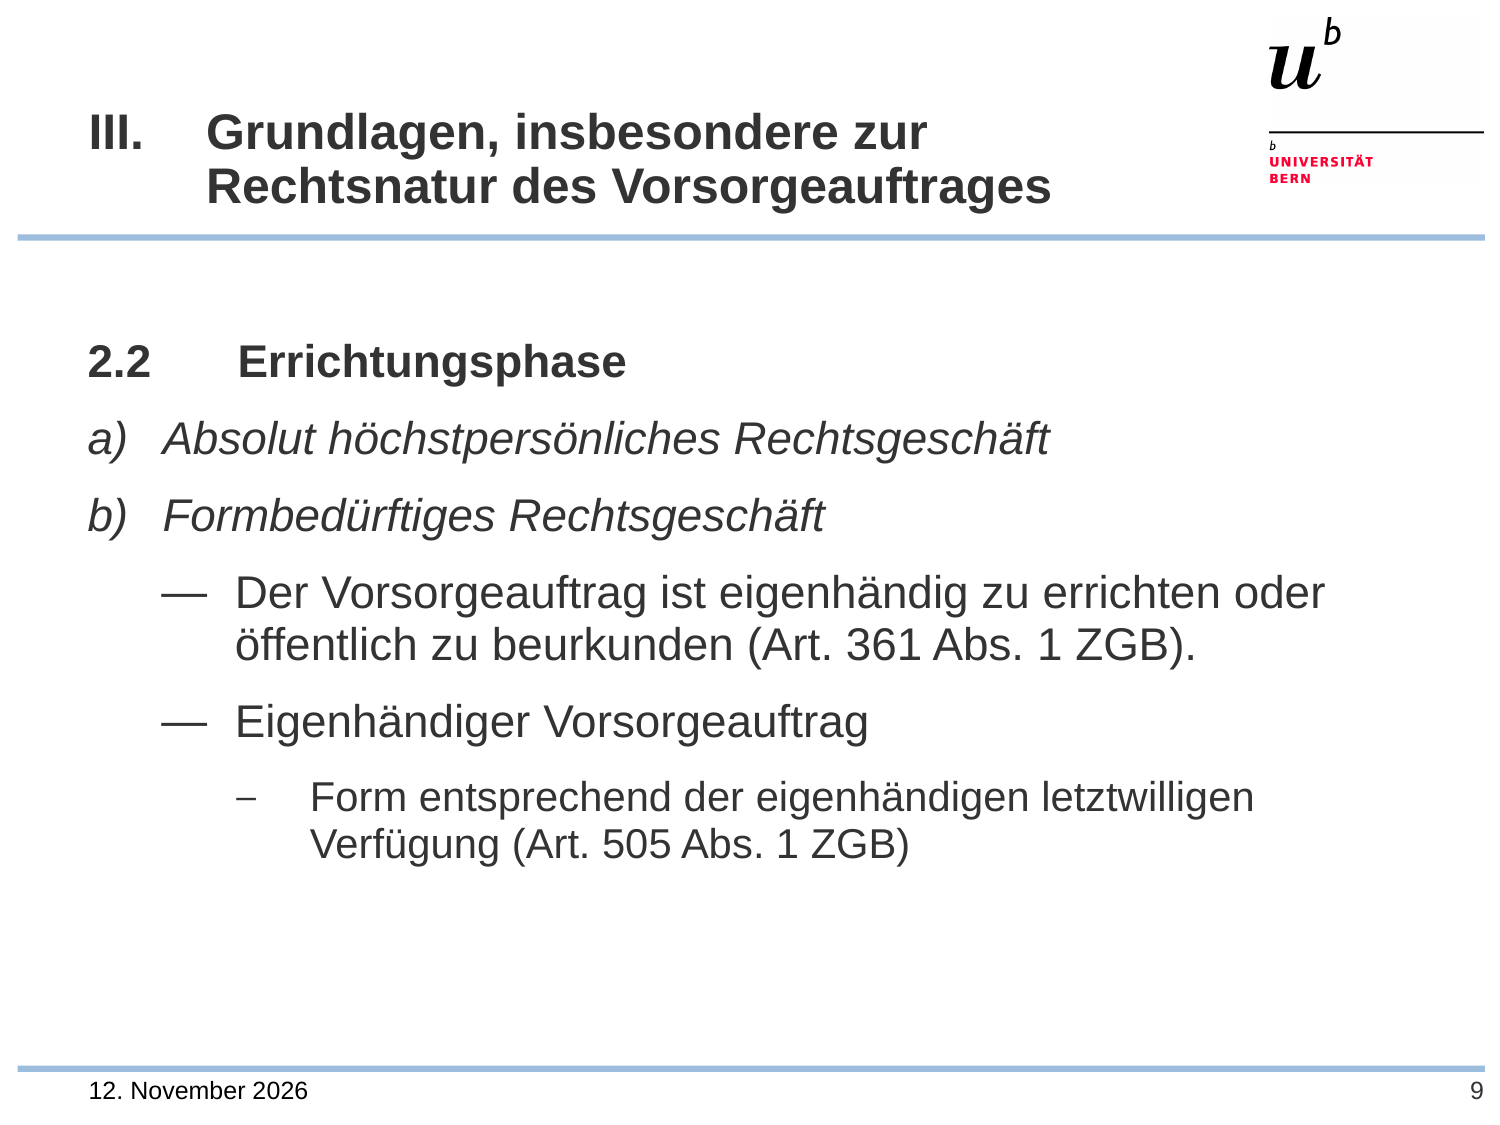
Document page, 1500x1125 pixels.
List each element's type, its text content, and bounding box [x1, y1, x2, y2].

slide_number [88, 1073, 715, 1104]
title III. Grundlagen, insbesondere zur Rechtsnatur des Vorsorgeauftrages [88, 105, 1175, 241]
picture [1269, 17, 1484, 183]
list 2.2 Errichtungsphase Absolut höchstpersönliches Rechtsgeschäft Formbedürftiges Rechtsgeschäft Der Vorsorgeauftrag ist eigenhändig zu errichten oder öffentlich zu beurkunden (Art. 361 Abs. 1 ZGB). Eigenhändiger Vorsorgeauftrag Form entsprechend der eigenhändigen letztwilligen Verfügung (Art. 505 Abs. 1 ZGB) [87, 255, 1411, 1085]
slide_number 9 [1424, 1073, 1485, 1104]
